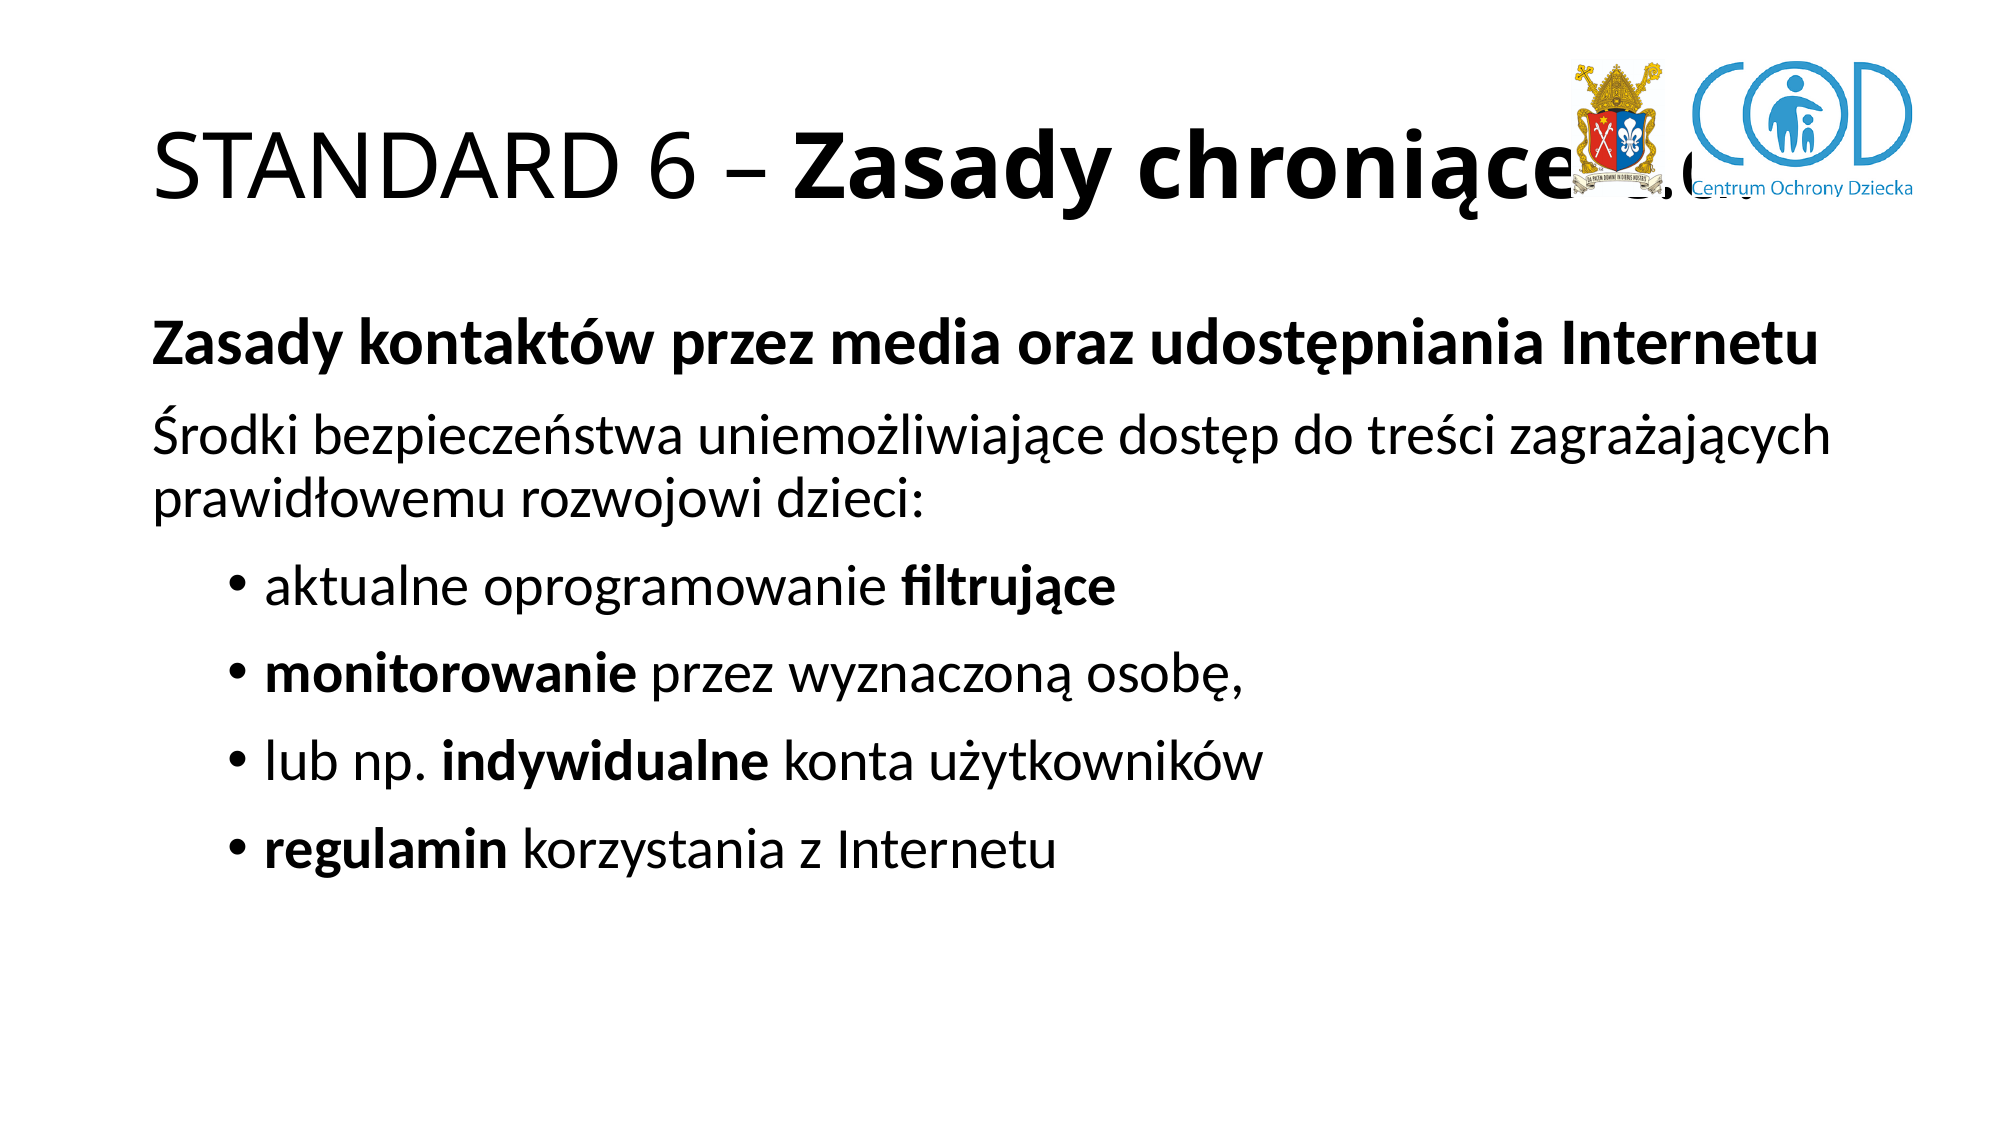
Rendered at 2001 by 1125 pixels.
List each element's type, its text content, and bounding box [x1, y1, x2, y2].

picture [1571, 59, 1665, 197]
list Zasady kontaktów przez media oraz udostępniania Internetu Środki bezpieczeństwa uniemożliwiające dostęp do treści zagrażających prawidłowemu rozwojowi dzieci: aktualne oprogramowanie filtrujące monitorowanie przez wyznaczoną osobę, lub np. indywidualne konta użytkowników regulamin korzystania z Internetu [137, 299, 1863, 1014]
title STANDARD 6 – Zasady chroniące c.d. [137, 59, 1863, 278]
picture [1691, 59, 1913, 197]
